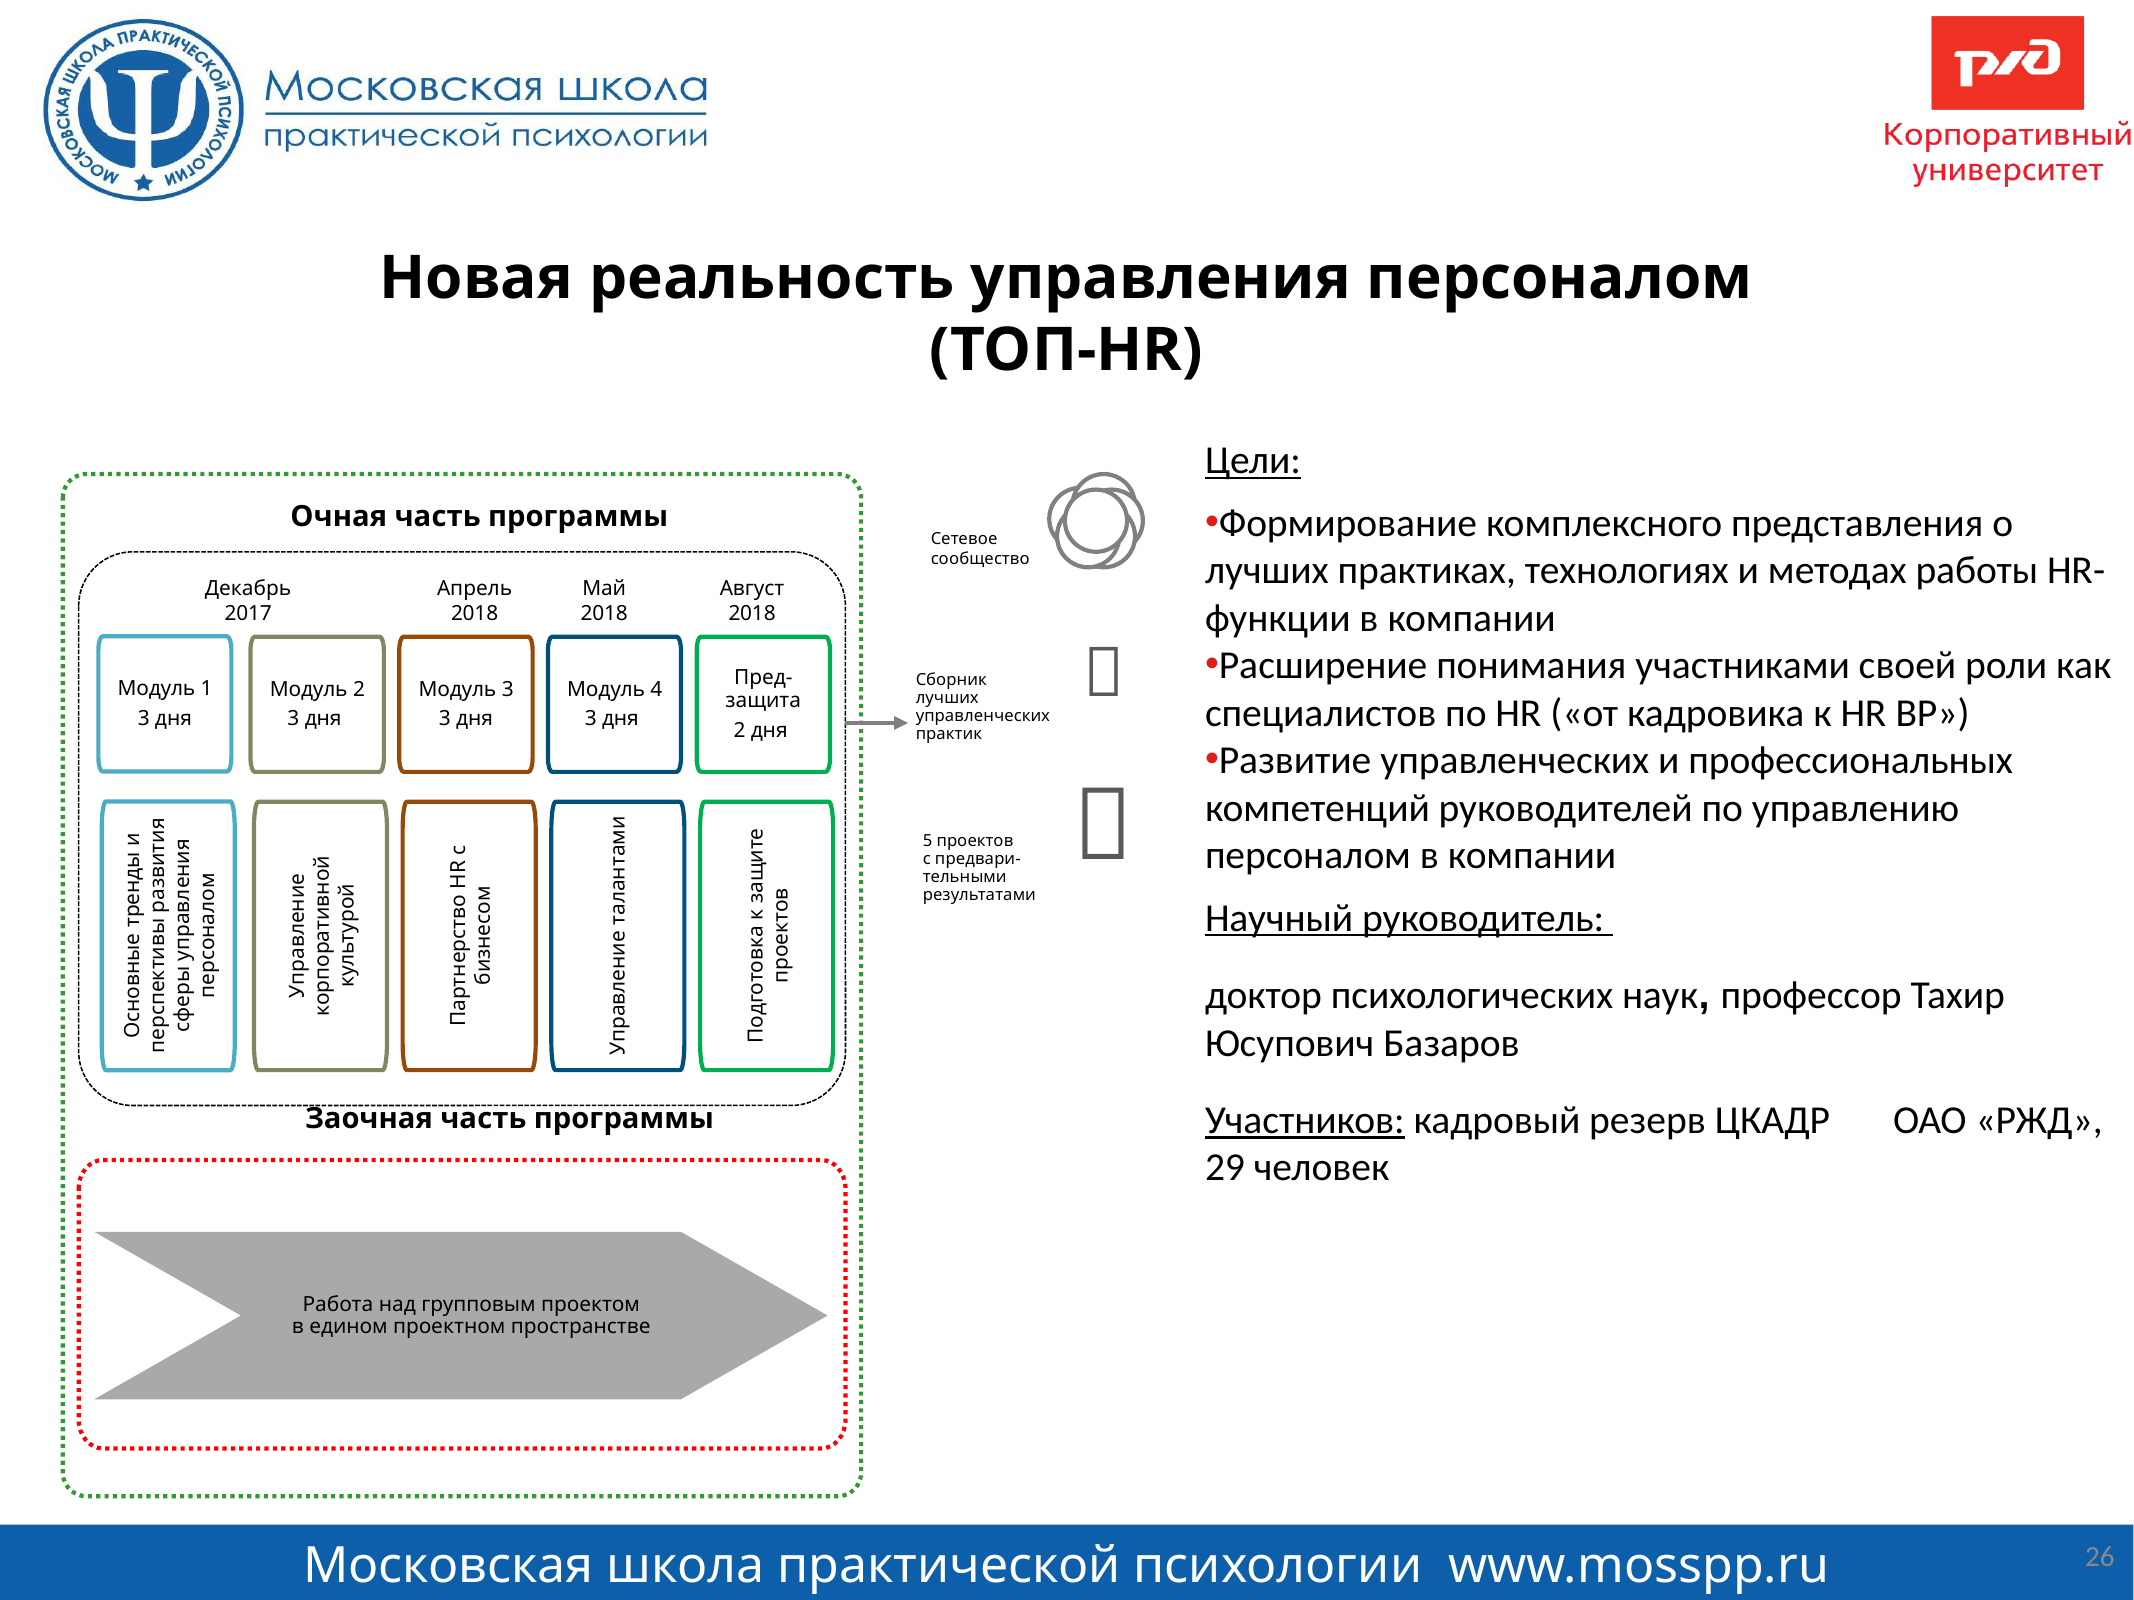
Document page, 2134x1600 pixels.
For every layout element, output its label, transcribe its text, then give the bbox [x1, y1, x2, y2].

text_box 26 [1634, 1512, 2133, 1598]
picture [22, 0, 728, 218]
text_box Цели: Формирование комплексного представления о лучших практиках, технологиях и методах работы HR-функции в компании Расширение понимания участниками своей роли как специалистов по HR («от кадровика к HR BP») Развитие управленческих и профессиональных компетенций руководителей по управлению персоналом в компании Научный руководитель: доктор психологических наук, профессор Тахир Юсупович Базаров Участников: кадровый резерв ЦКАДР ОАО «РЖД», 29 человек [1181, 425, 2134, 1198]
text_box Новая реальность управления персоналом (ТОП-HR) [0, 218, 2134, 403]
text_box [62, 473, 1159, 1497]
picture [1881, 14, 2134, 190]
